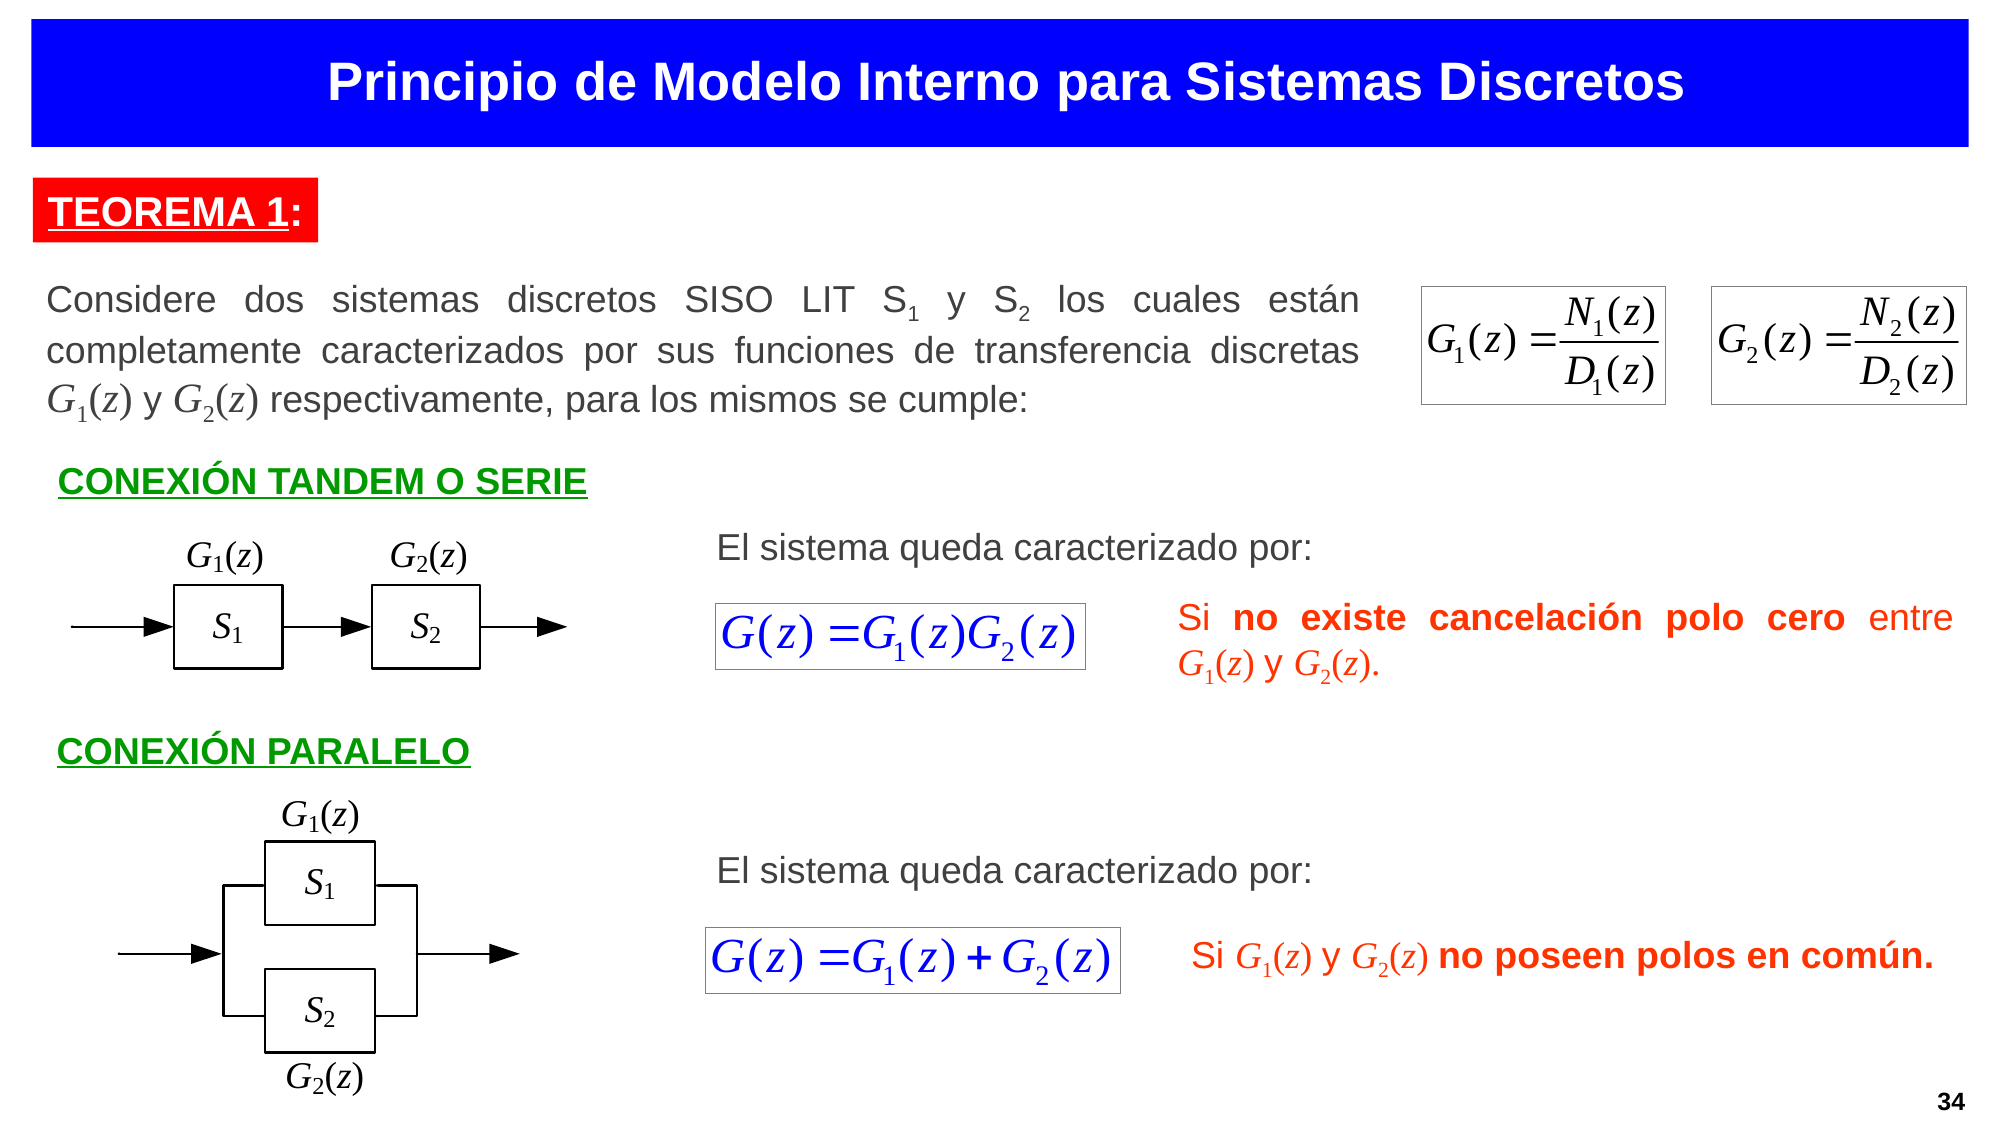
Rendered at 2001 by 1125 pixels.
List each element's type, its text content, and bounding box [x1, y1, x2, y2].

text_box Principio de Modelo Interno para Sistemas Discretos [31, 19, 1969, 147]
text_box CONEXIÓN PARALELO [36, 719, 491, 779]
text_box Si G1(z) y G2(z) no poseen polos en común. [1176, 923, 1969, 990]
text_box TEOREMA 1: [32, 177, 319, 243]
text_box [705, 927, 1121, 994]
picture [36, 508, 603, 675]
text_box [715, 603, 1086, 670]
slide_number 34 [1909, 1070, 1981, 1125]
text_box El sistema queda caracterizado por: [701, 838, 1339, 899]
text_box Si no existe cancelación polo cero entre G1(z) y G2(z). [1162, 585, 1969, 697]
text_box El sistema queda caracterizado por: [701, 515, 1339, 576]
text_box CONEXIÓN TANDEM O SERIE [31, 449, 615, 510]
text_box Considere dos sistemas discretos SISO LIT S1 y S2 los cuales están completamente caracterizados por sus funciones de transferencia discretas G1(z) y G2(z) respectivamente, para los mismos se cumple: [31, 267, 1375, 435]
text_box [1711, 286, 1967, 405]
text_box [1421, 286, 1666, 405]
picture [83, 767, 556, 1125]
